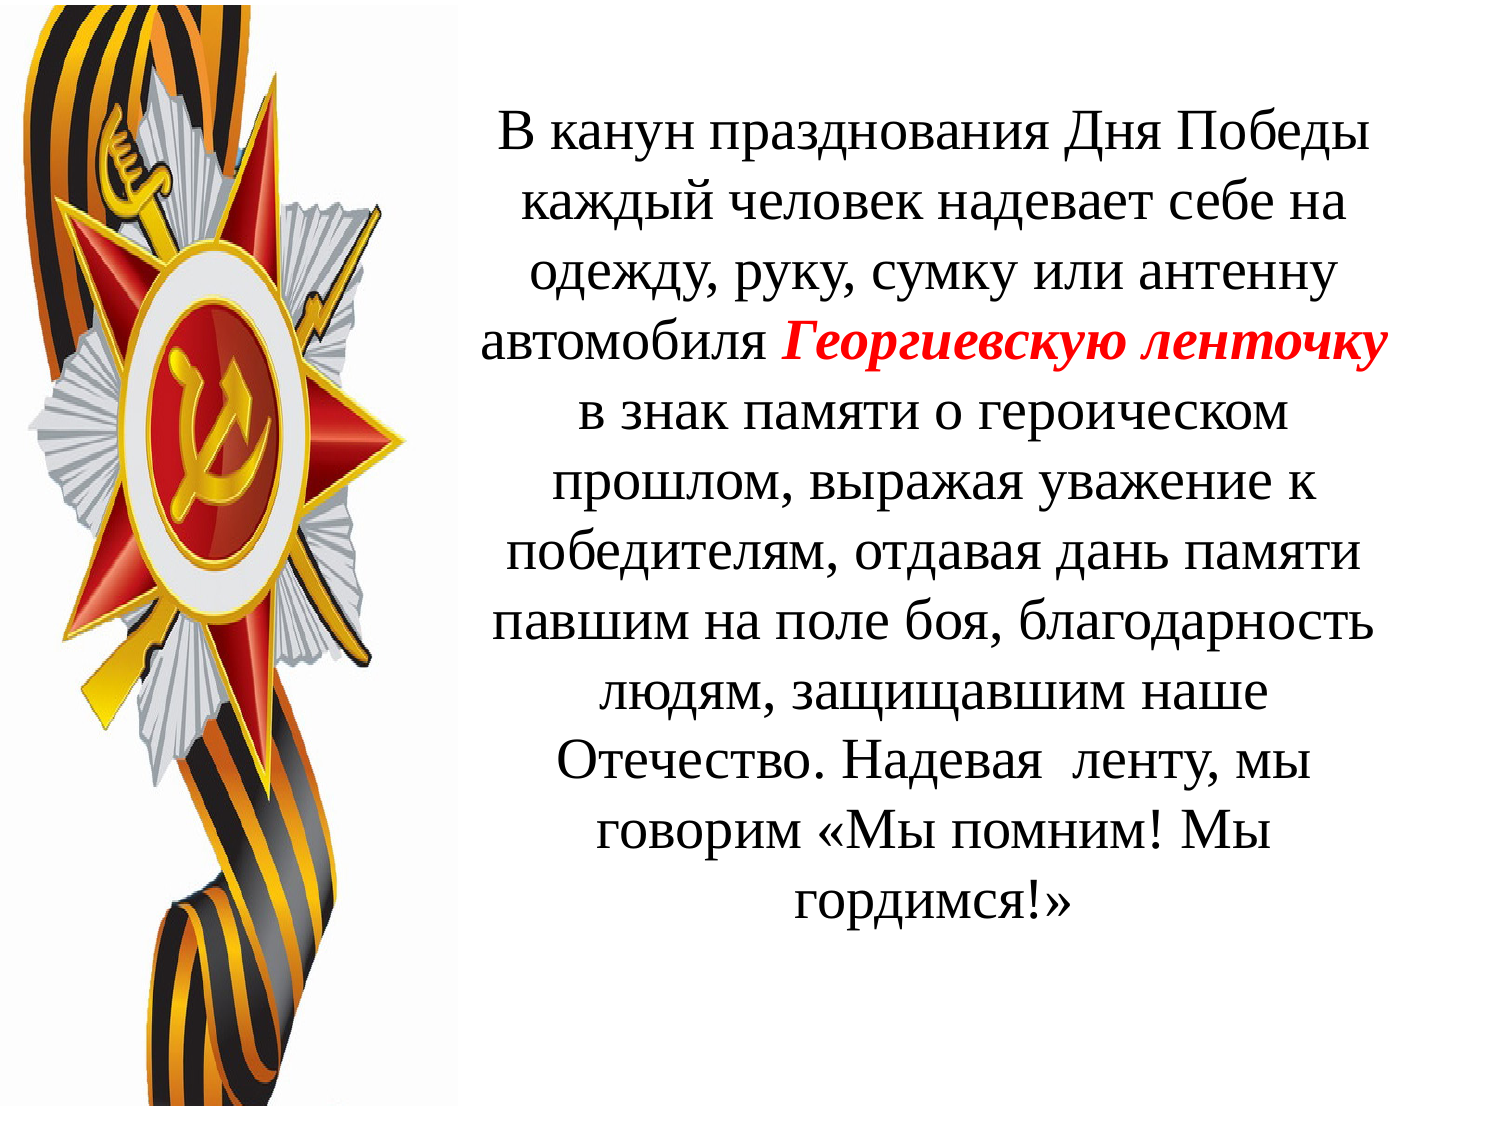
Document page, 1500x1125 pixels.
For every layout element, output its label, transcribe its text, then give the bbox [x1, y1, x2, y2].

title В канун празднования Дня Победы каждый человек надевает себе на одежду, руку, сумку или антенну автомобиля Георгиевскую ленточку в знак памяти о героическом прошлом, выражая уважение к победителям, отдавая дань памяти павшим на поле боя, благодарность людям, защищавшим наше Отечество. Надевая ленту, мы говорим «Мы помним! Мы гордимся!» [462, 43, 1410, 1069]
picture [0, 5, 458, 1107]
